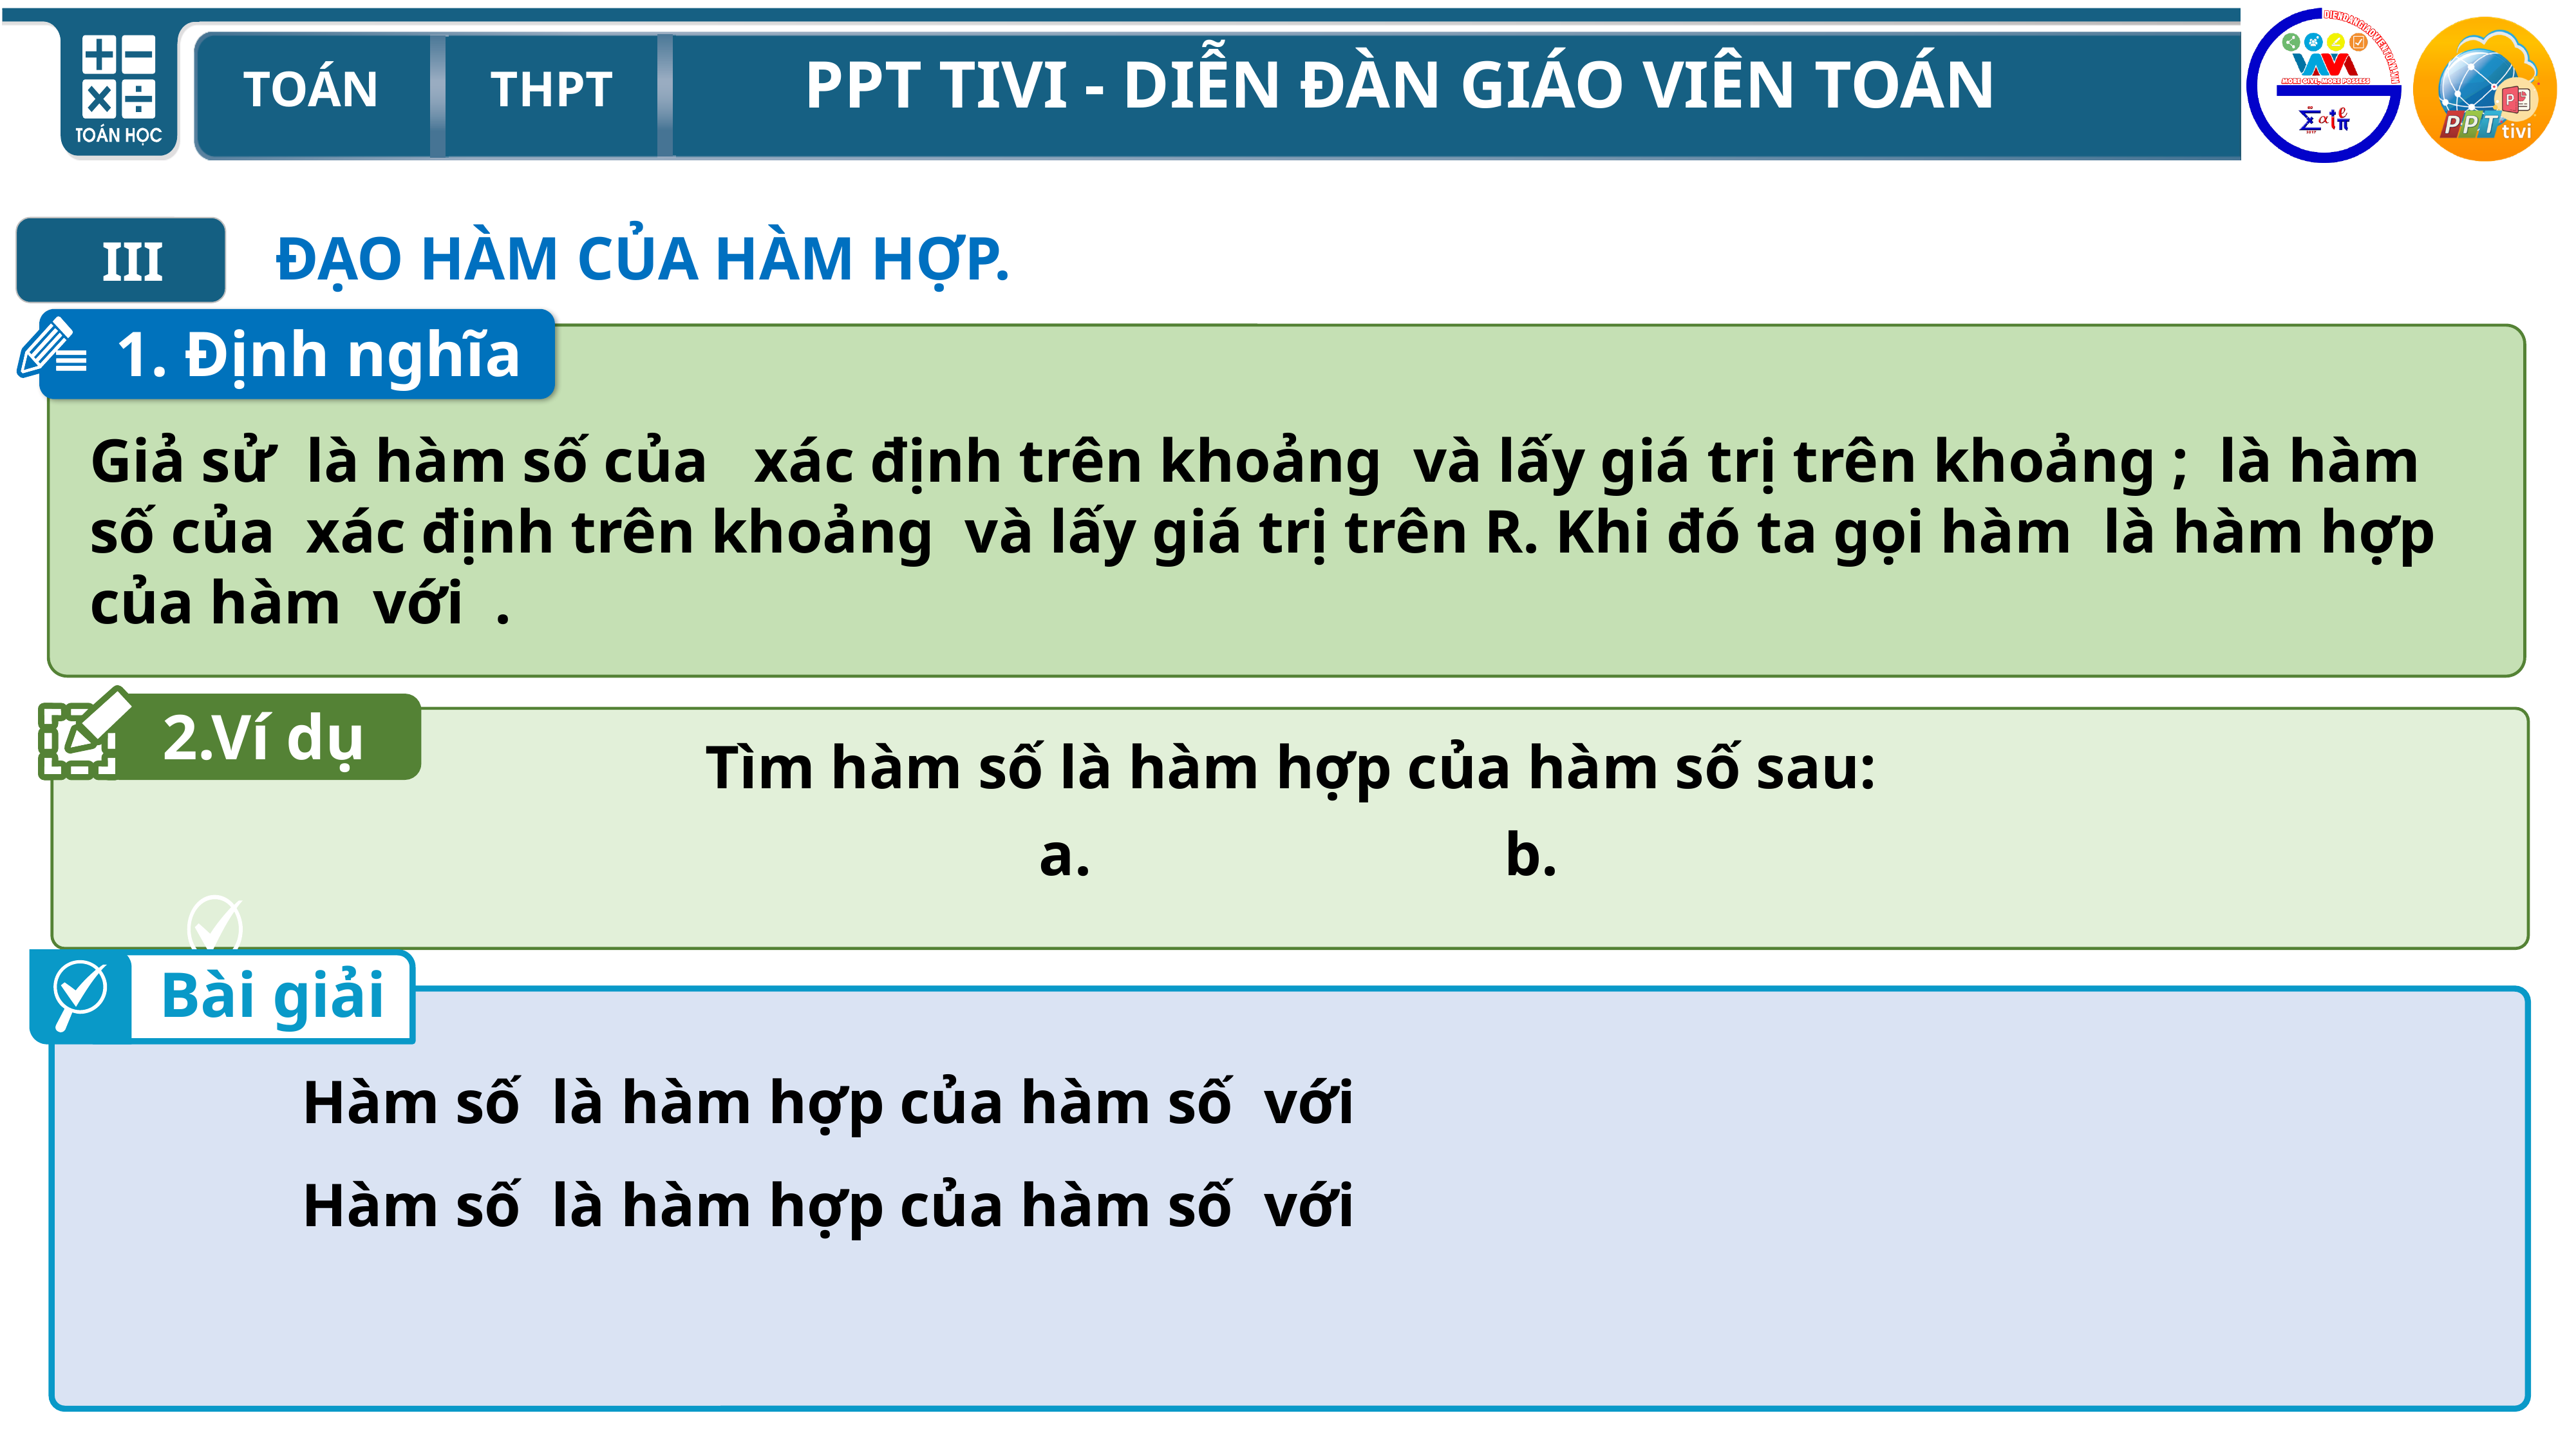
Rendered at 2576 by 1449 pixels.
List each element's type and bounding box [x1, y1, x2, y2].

text_box [16, 216, 2423, 303]
text_box [48, 324, 2526, 677]
picture [2, 22, 2241, 160]
text_box [51, 707, 2530, 940]
text_box [52, 895, 2528, 1409]
text_box [32, 950, 413, 1046]
picture [2412, 16, 2557, 162]
text_box [38, 685, 418, 781]
text_box [16, 308, 555, 399]
picture [2246, 8, 2402, 163]
